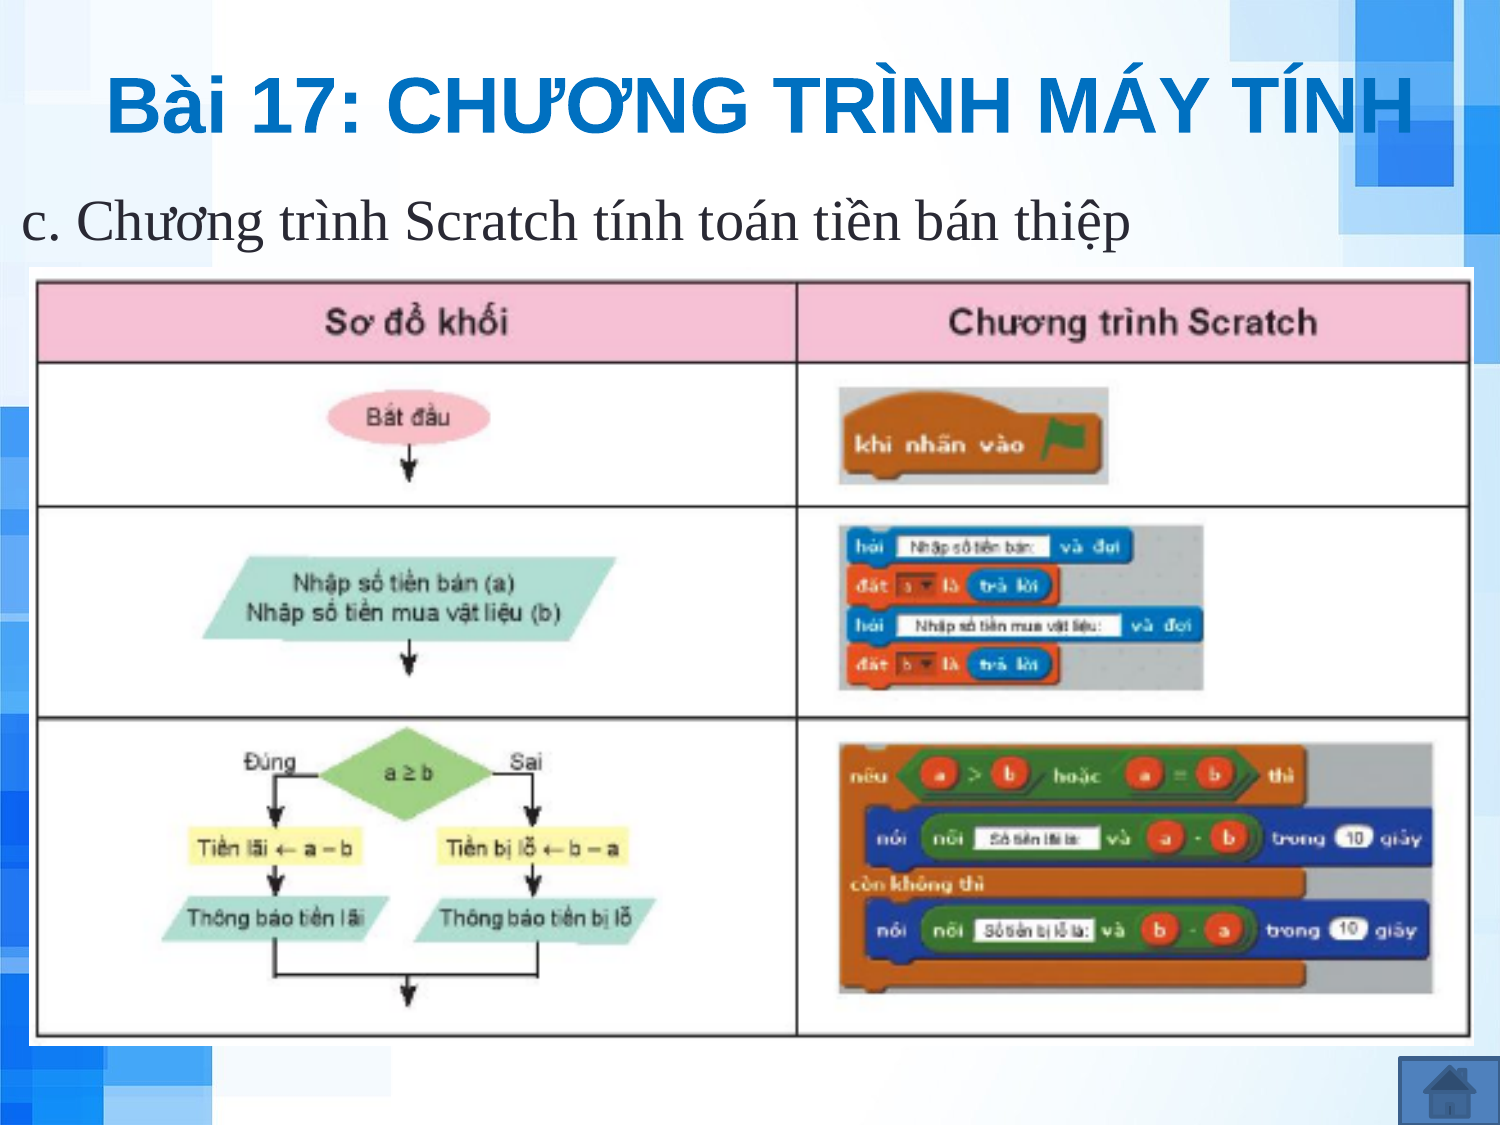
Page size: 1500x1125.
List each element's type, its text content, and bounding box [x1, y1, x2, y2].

text_box c. Chương trình Scratch tính toán tiền bán thiệp [6, 175, 1450, 260]
picture [0, 0, 1500, 1125]
text_box [1398, 1056, 1500, 1125]
